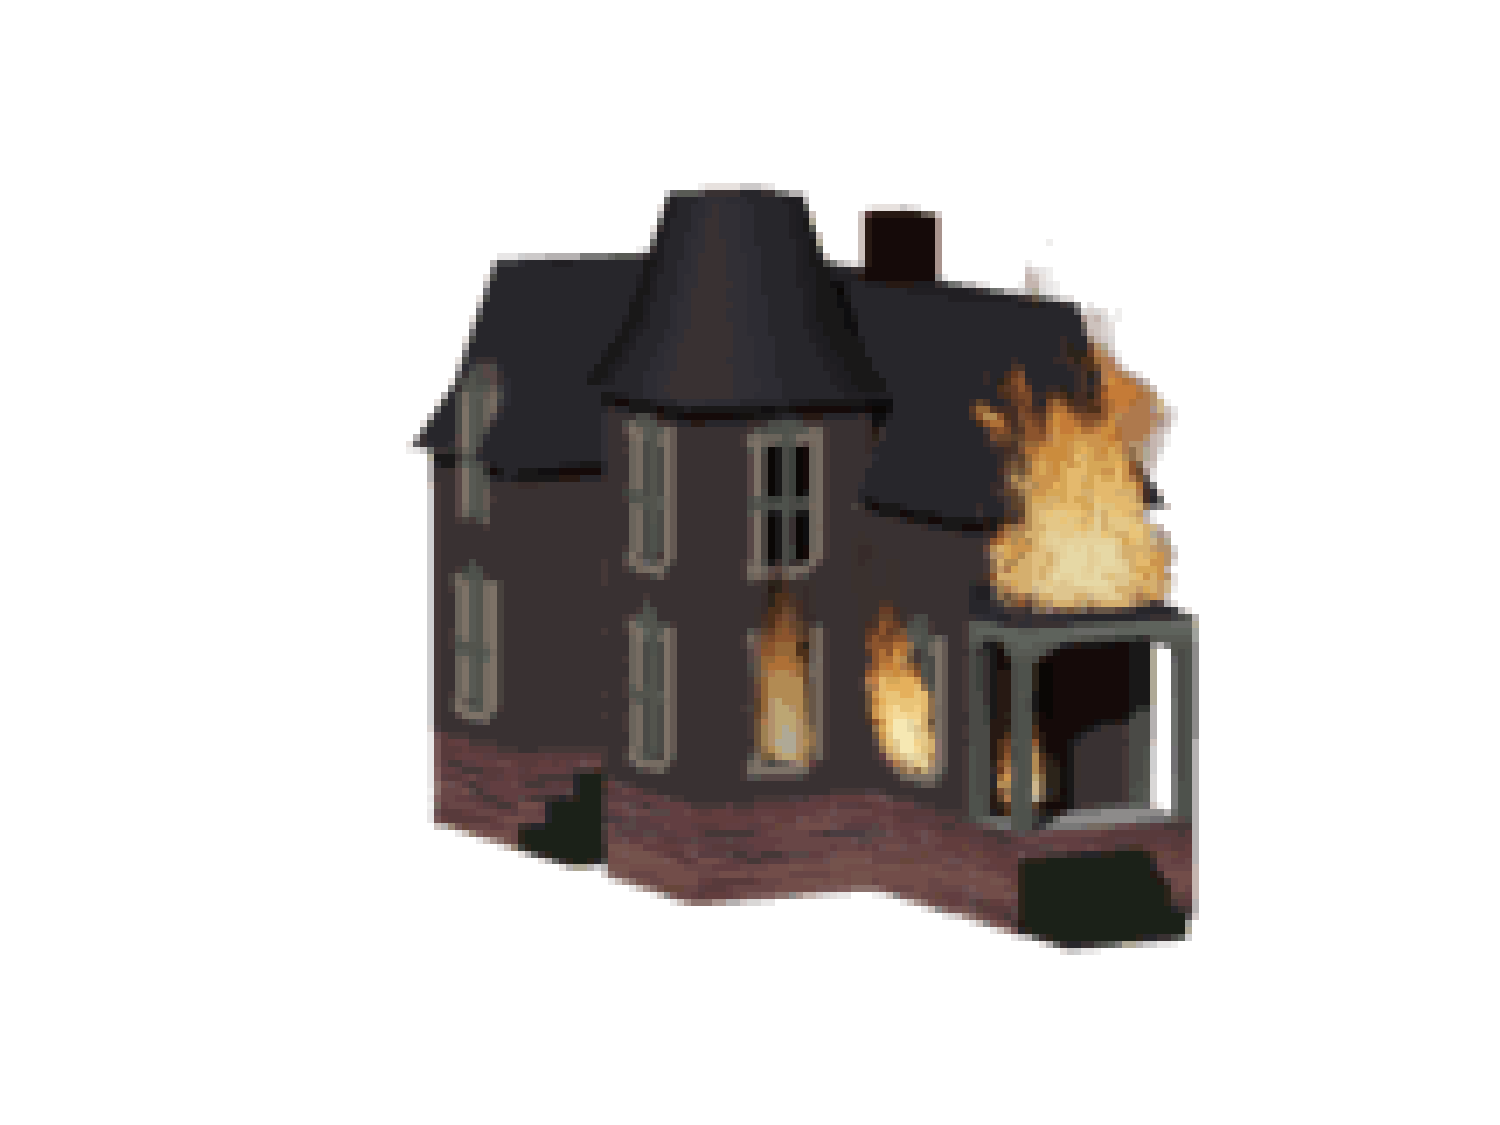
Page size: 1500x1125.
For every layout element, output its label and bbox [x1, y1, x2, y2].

list [386, 163, 1220, 998]
